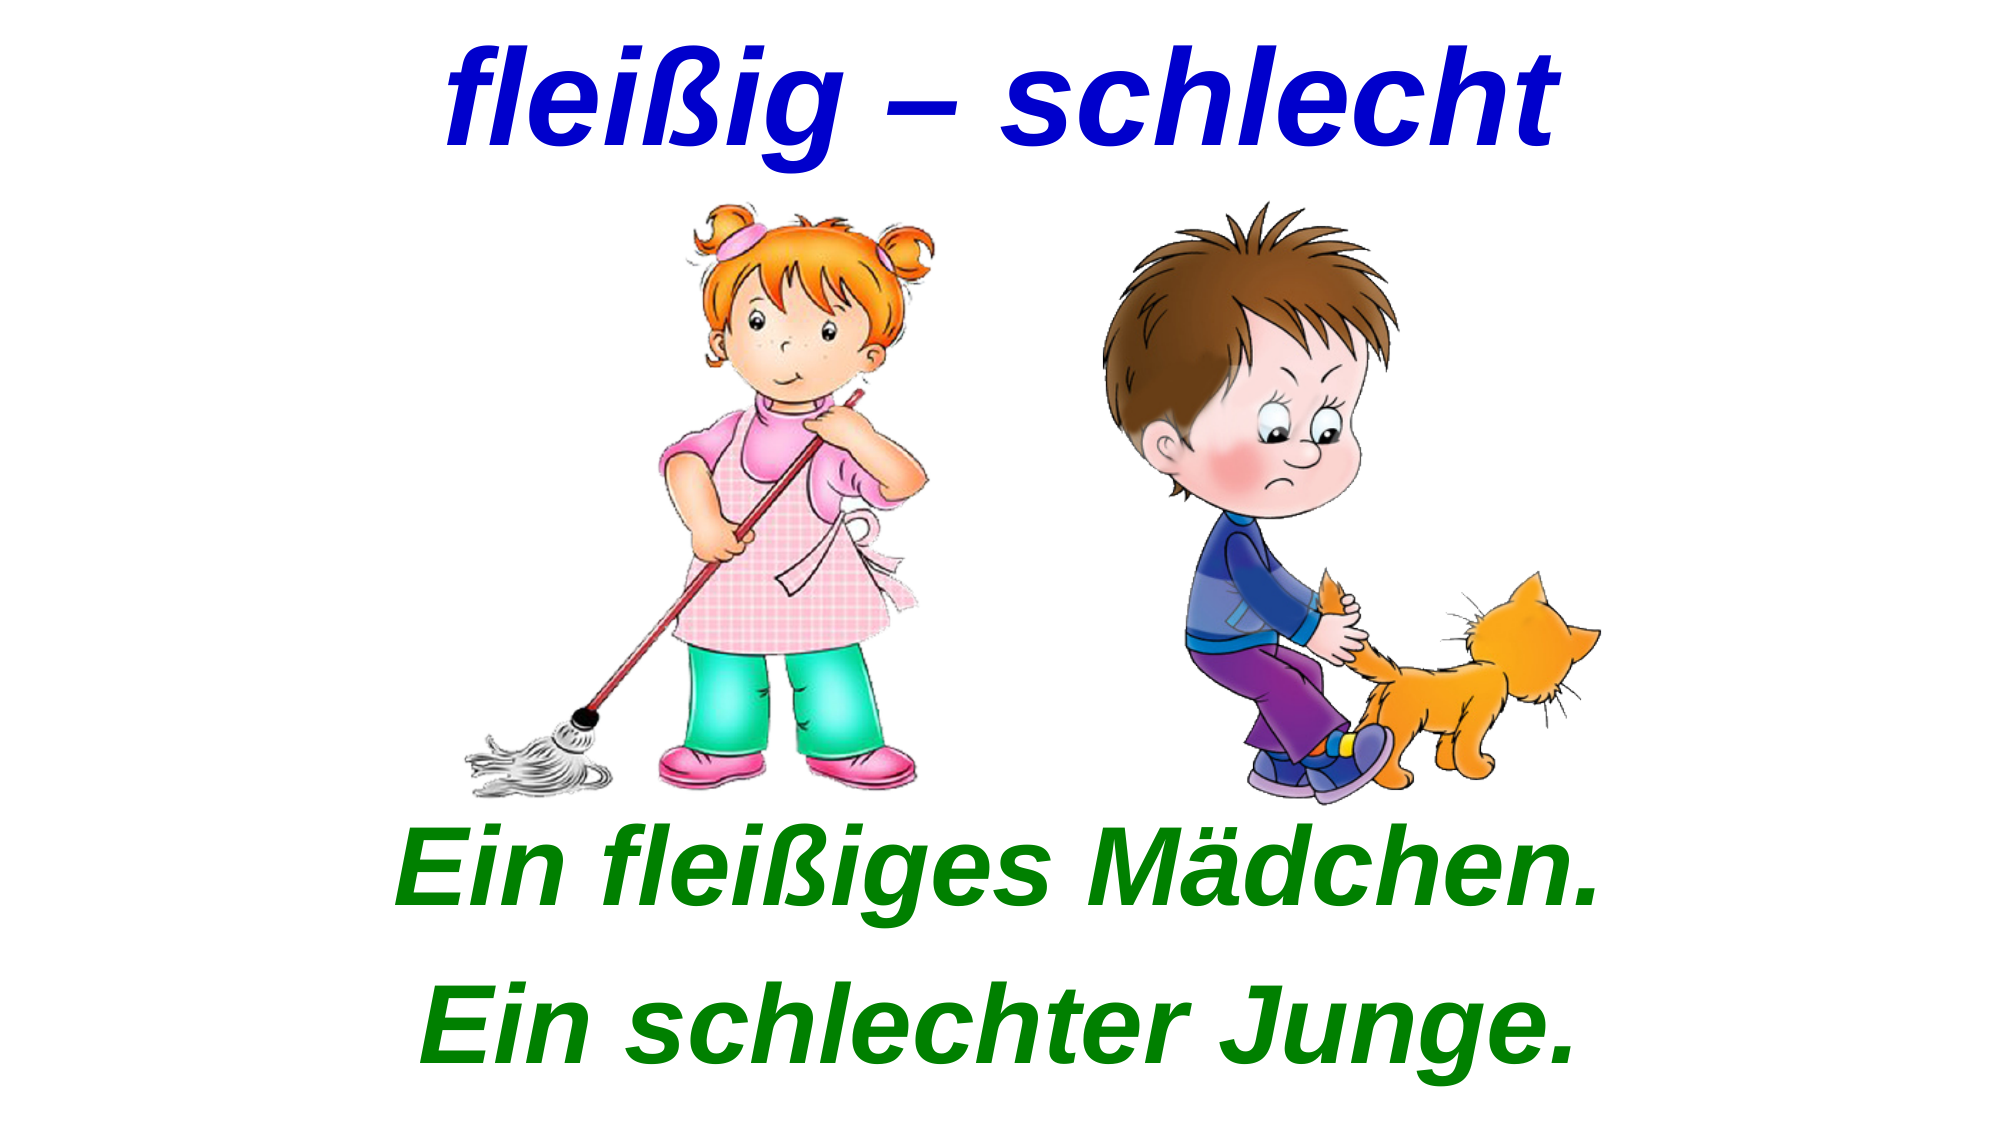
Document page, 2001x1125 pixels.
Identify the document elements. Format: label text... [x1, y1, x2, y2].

text_box fleißig – schlecht [0, 0, 2000, 181]
text_box Ein schlechter Junge. [0, 943, 2000, 1094]
text_box Ein fleißiges Mädchen. [0, 785, 2000, 936]
picture [1093, 198, 1610, 817]
picture [460, 198, 942, 805]
